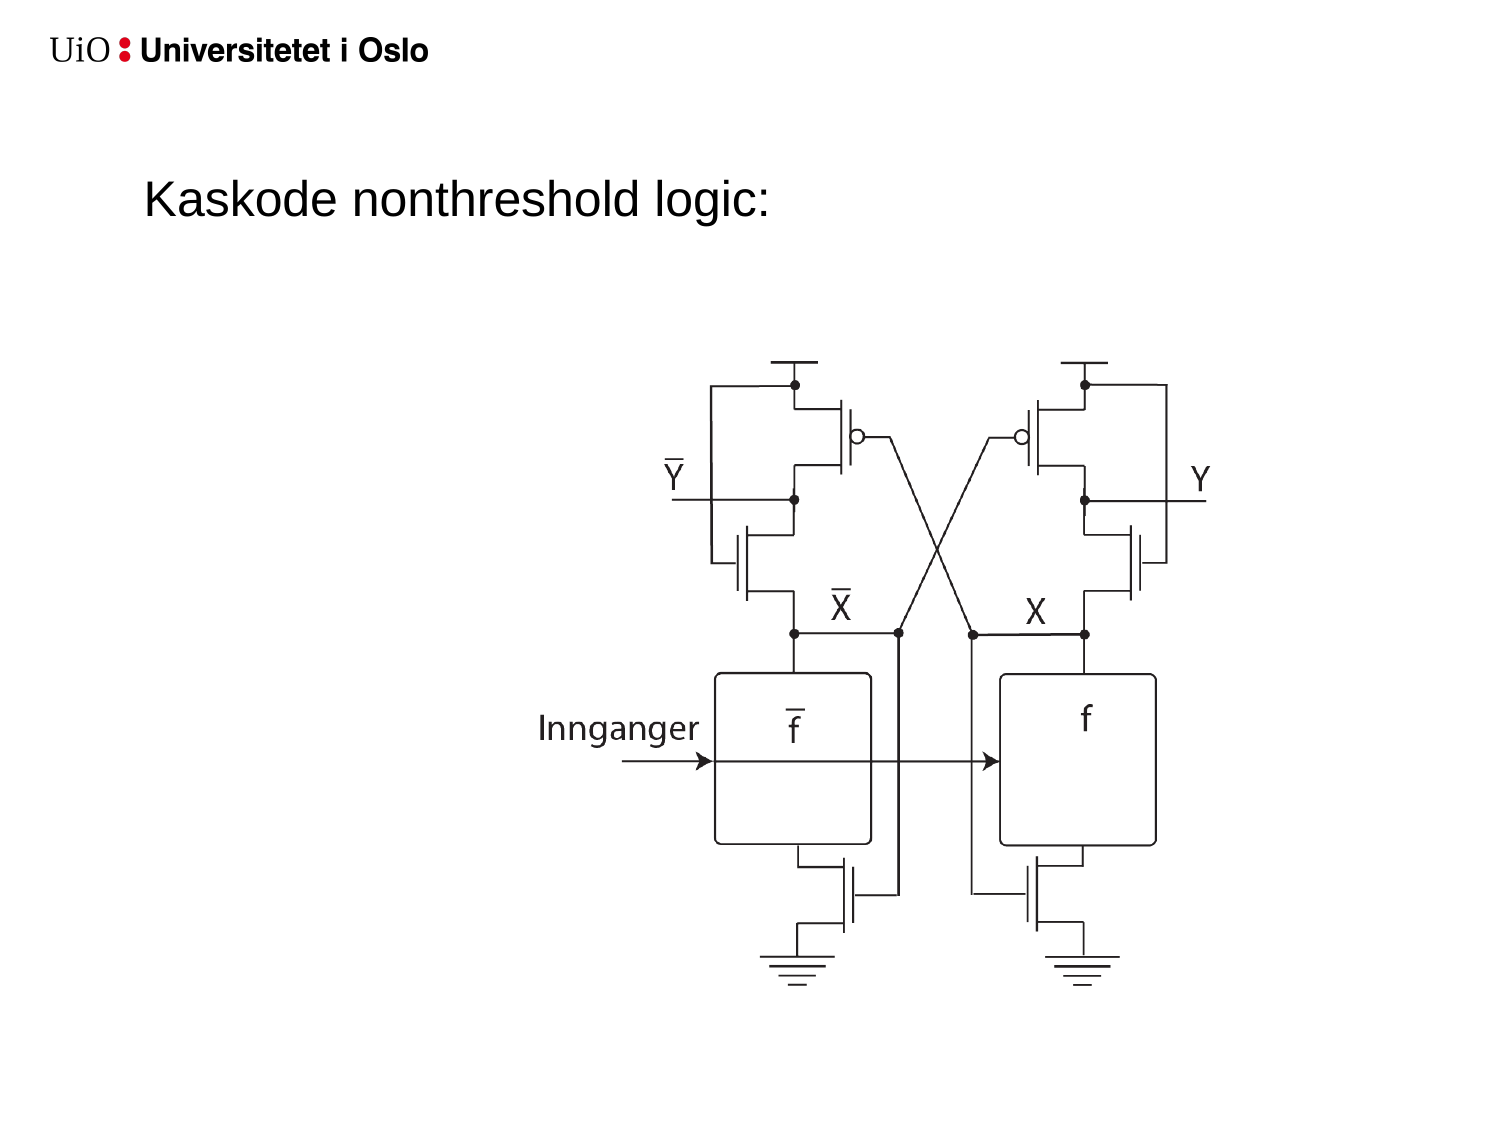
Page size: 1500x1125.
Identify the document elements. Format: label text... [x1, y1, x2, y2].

picture [537, 361, 1212, 987]
text_box Kaskode nonthreshold logic: [128, 158, 857, 234]
picture [50, 37, 428, 62]
